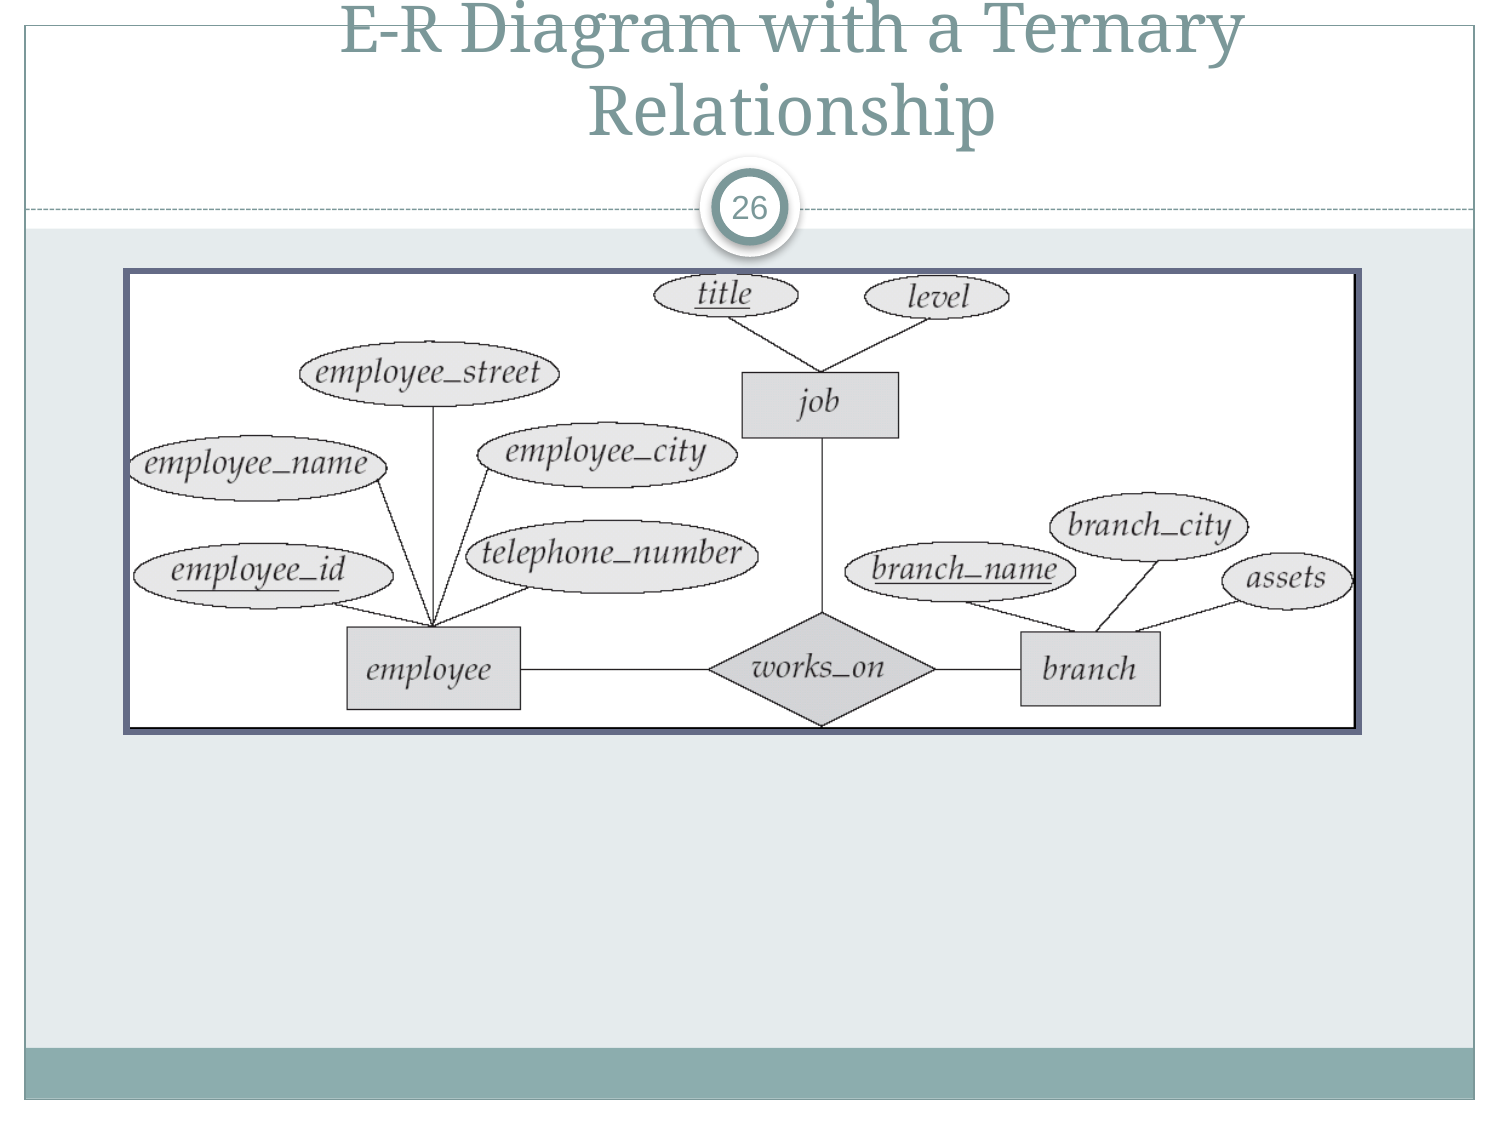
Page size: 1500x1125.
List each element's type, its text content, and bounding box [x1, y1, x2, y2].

title E-R Diagram with a Ternary Relationship [130, 56, 1456, 157]
slide_number 26 [712, 170, 788, 243]
picture [129, 273, 1357, 730]
